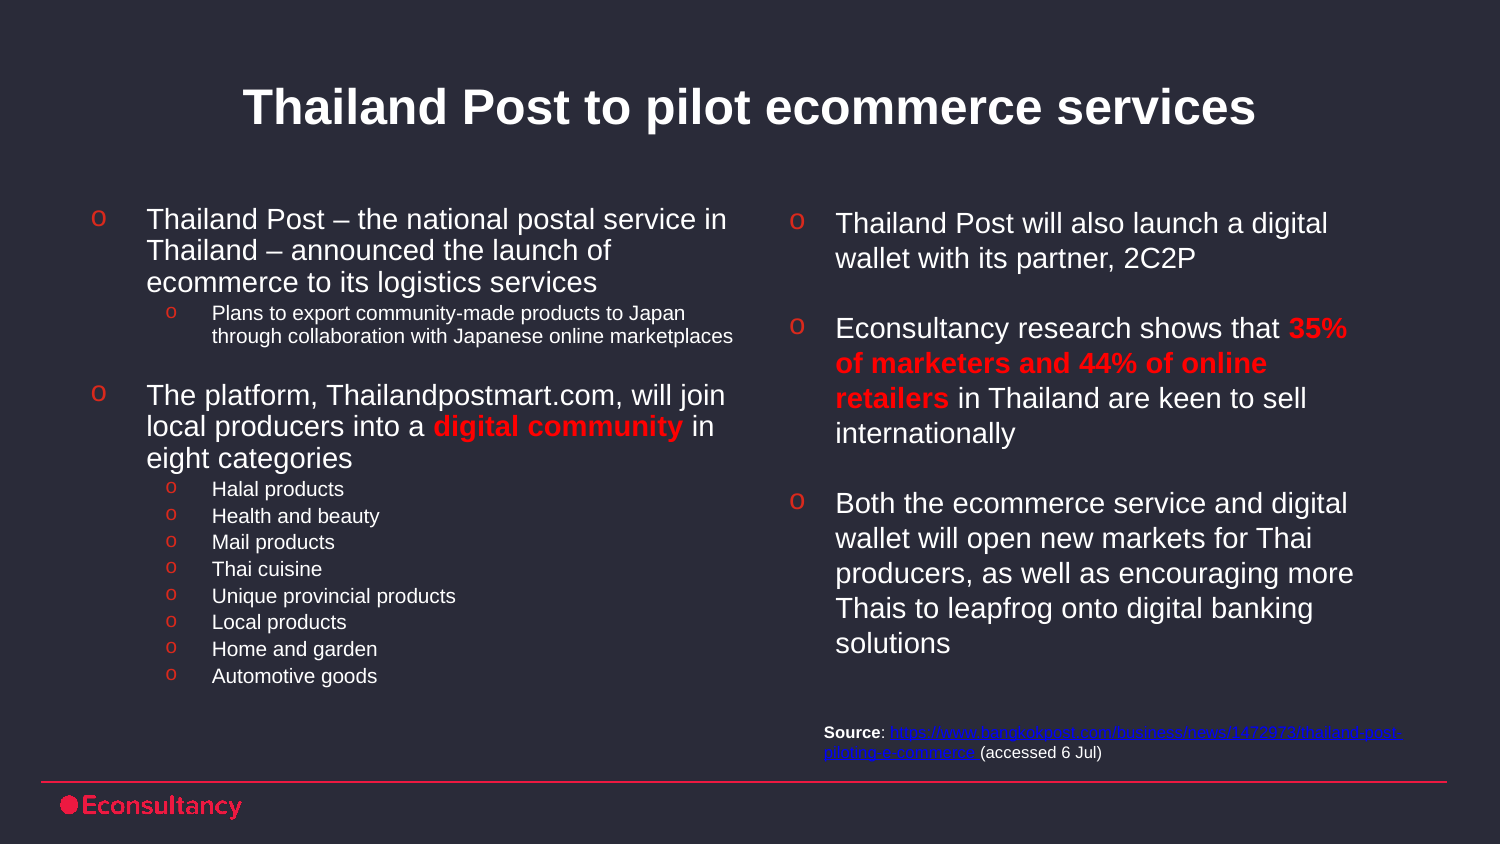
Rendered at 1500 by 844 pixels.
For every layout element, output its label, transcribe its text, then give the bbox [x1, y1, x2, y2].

title Thailand Post to pilot ecommerce services [75, 33, 1425, 175]
list Thailand Post – the national postal service in Thailand – announced the launch of ecommerce to its logistics services Plans to export community-made products to Japan through collaboration with Japanese online marketplaces The platform, Thailandpostmart.com, will join local producers into a digital community in eight categories Halal products Health and beauty Mail products Thai cuisine Unique provincial products Local products Home and garden Automotive goods [75, 196, 774, 750]
picture [41, 776, 260, 833]
text_box Thailand Post will also launch a digital wallet with its partner, 2C2P Econsultancy research shows that 35% of marketers and 44% of online retailers in Thailand are keen to sell internationally Both the ecommerce service and digital wallet will open new markets for Thai producers, as well as encouraging more Thais to leapfrog onto digital banking solutions [773, 196, 1388, 668]
text_box Source: https://www.bangkokpost.com/business/news/1472973/thailand-post-piloting-e-commerce (accessed 6 Jul) [808, 713, 1425, 775]
